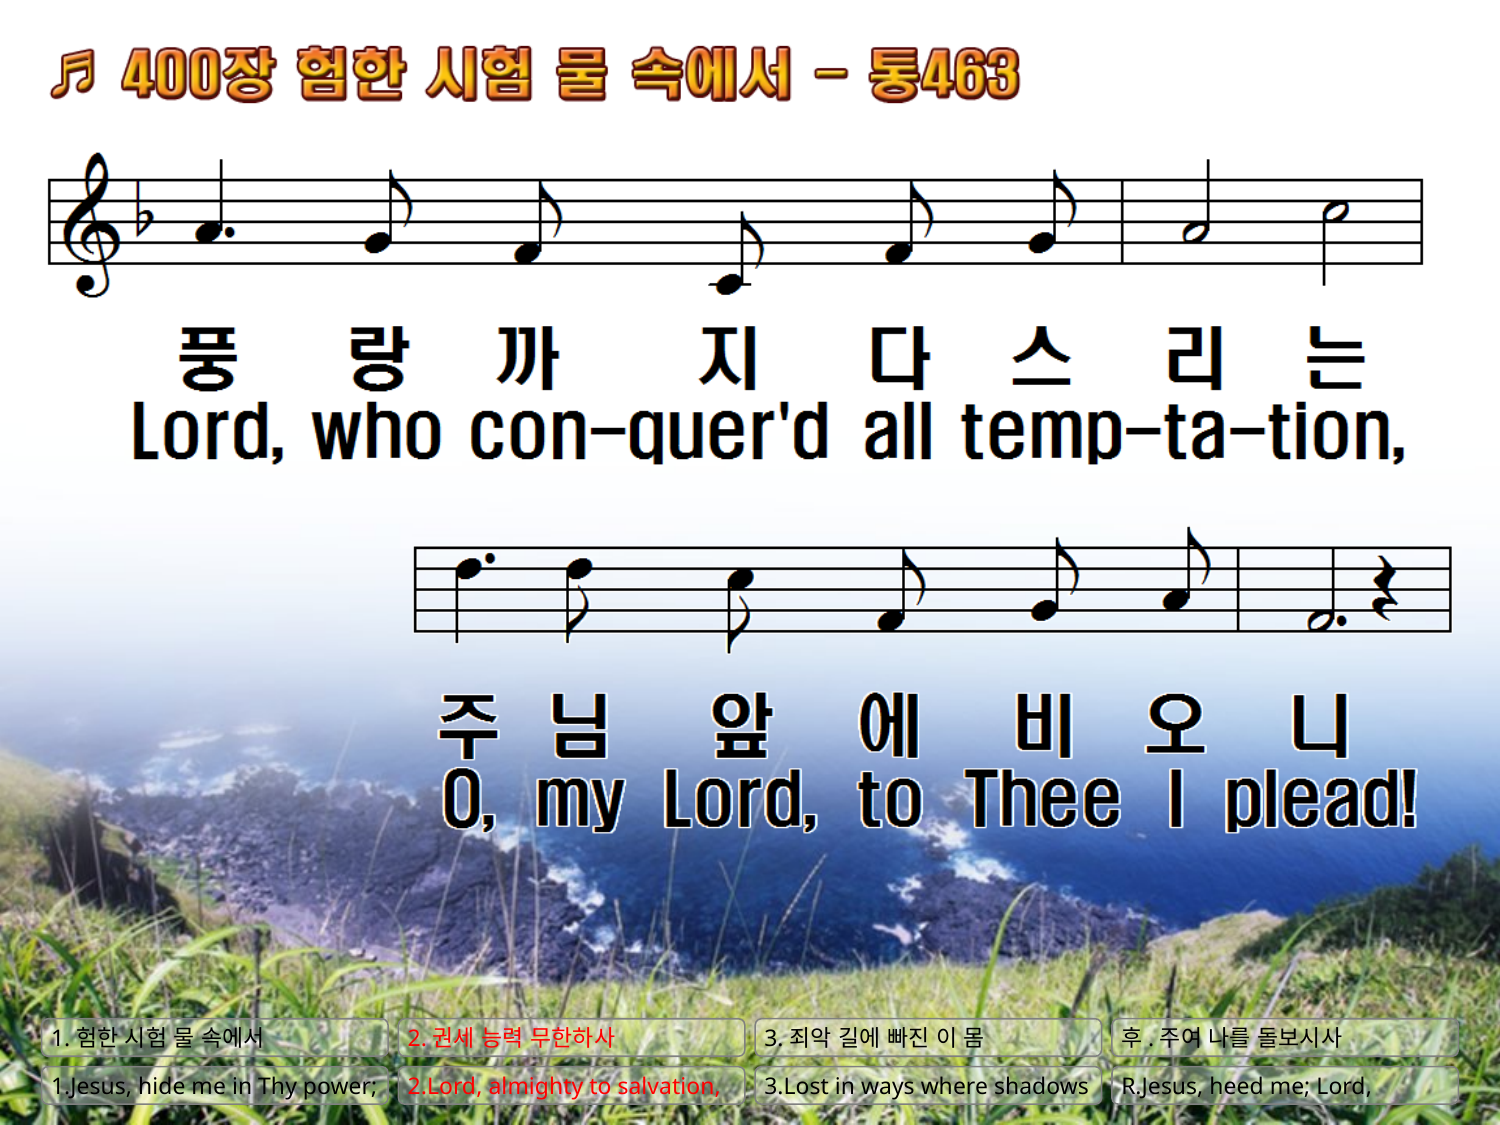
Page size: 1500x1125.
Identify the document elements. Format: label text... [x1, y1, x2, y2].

text_box R.Jesus, heed me; Lord, [1111, 1066, 1459, 1105]
picture [0, 0, 1500, 1125]
text_box 1.험한 시험 물 속에서 [41, 1018, 389, 1057]
text_box 3.Lost in ways where shadows [755, 1066, 1102, 1105]
text_box 2.권세 능력 무한하사 [398, 1018, 745, 1057]
text_box 후.주여 나를 돌보시사 [1111, 1018, 1459, 1057]
text_box 3.죄악 길에 빠진 이 몸 [755, 1018, 1102, 1057]
text_box 2.Lord, almighty to salvation, [398, 1066, 745, 1105]
text_box 1.Jesus, hide me in Thy power; [41, 1066, 389, 1105]
